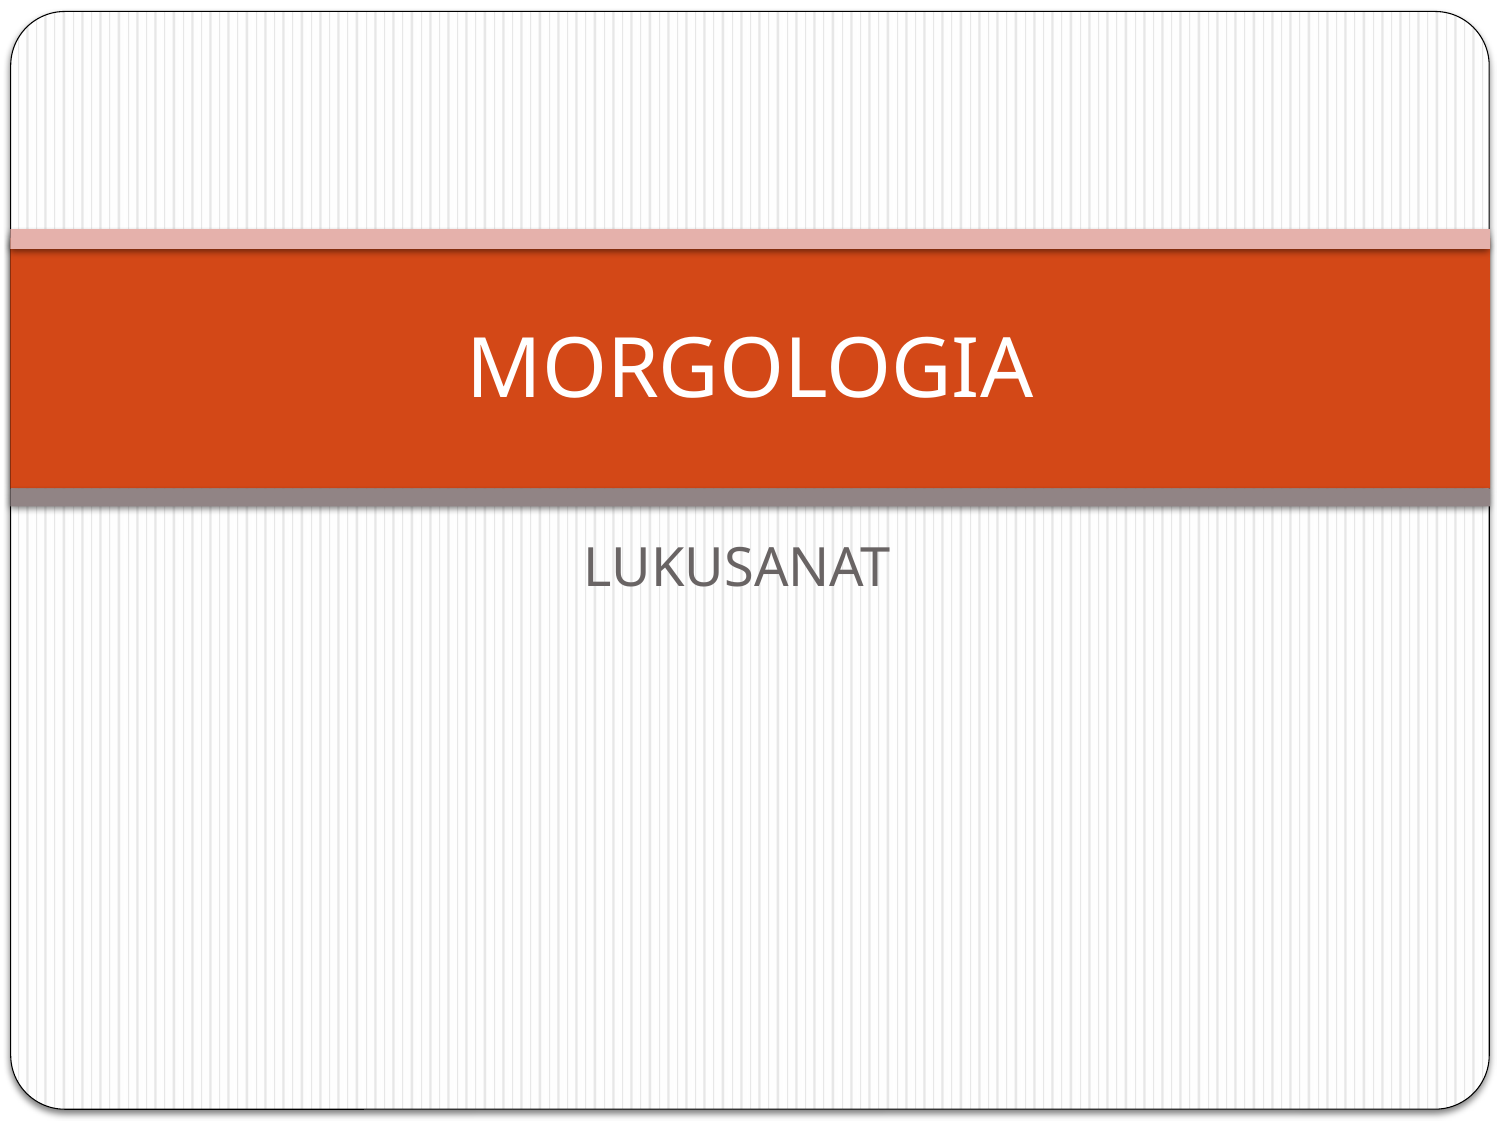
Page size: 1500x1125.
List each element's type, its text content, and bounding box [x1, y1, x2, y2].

title MORGOLOGIA [75, 247, 1425, 489]
subtitle LUKUSANAT [212, 525, 1263, 788]
